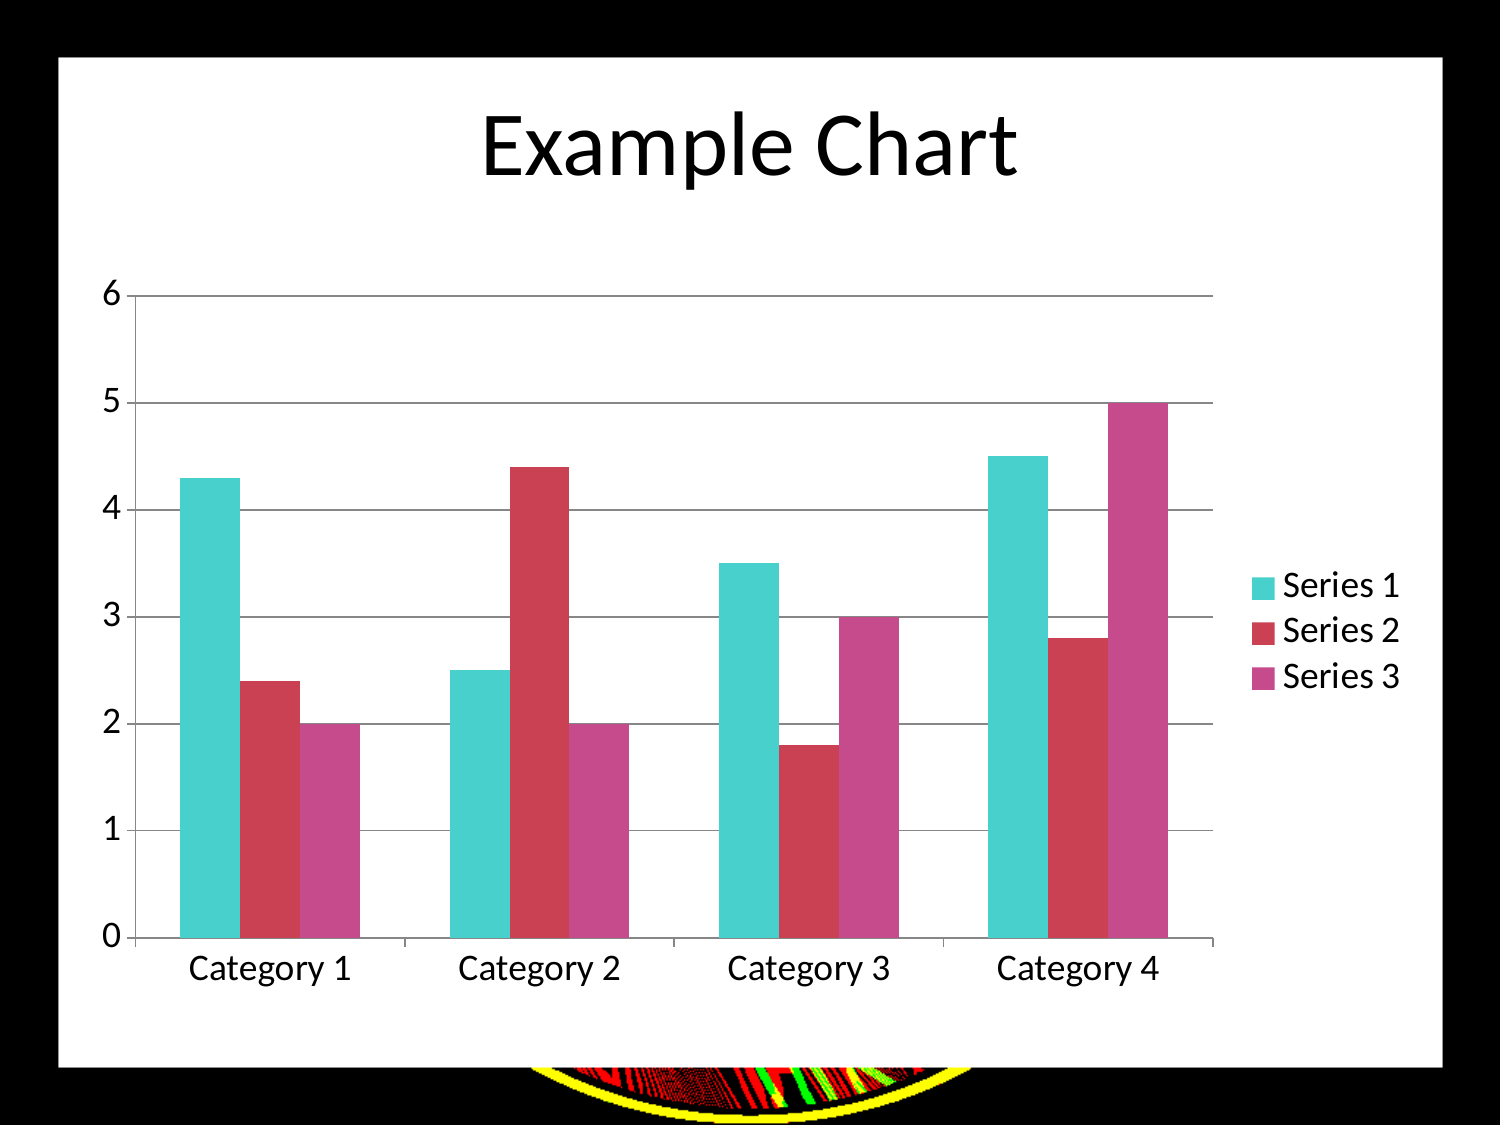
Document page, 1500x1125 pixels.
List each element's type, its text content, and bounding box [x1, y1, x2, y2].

chart [74, 262, 1426, 1006]
picture [0, 0, 1500, 1125]
title Example Chart [75, 45, 1425, 233]
